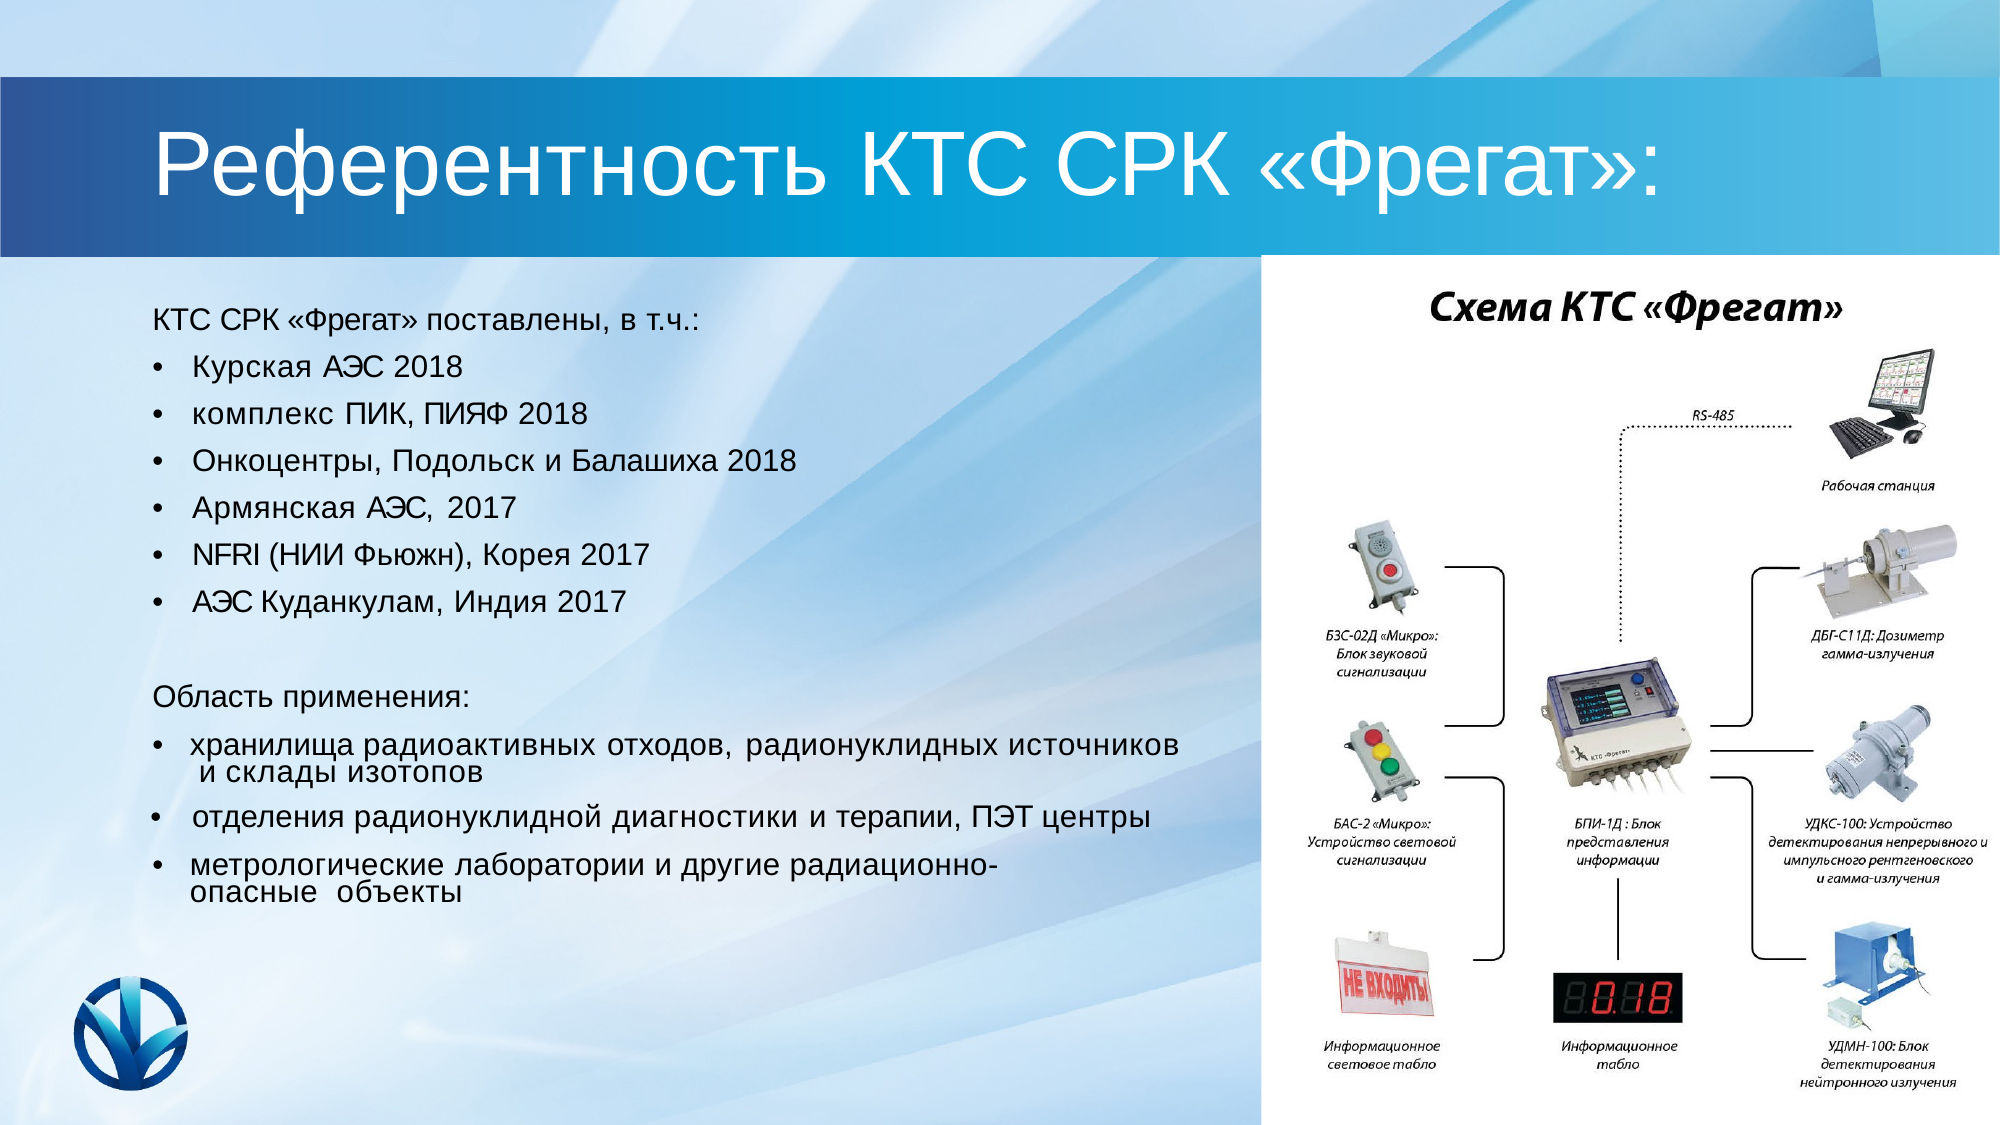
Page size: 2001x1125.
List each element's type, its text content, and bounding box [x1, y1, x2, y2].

text_box КТС СРК «Фрегат» поставлены, в т.ч.: • Курская АЭС 2018 • комплекс ПИК, ПИЯФ 2018 • Онкоцентры, Подольск и Балашиха 2018 • Армянская АЭС, 2017 • NFRI (НИИ Фьюжн), Корея 2017 • АЭС Куданкулам, Индия 2017 Область применения: • хранилища радиоактивных отходов, радионуклидных источников и склады изотопов • отделения радионуклидной диагностики и терапии, ПЭТ центры • метрологические лаборатории и другие радиационно-опасные объекты [150, 299, 1185, 908]
picture [0, 257, 1261, 1125]
picture [0, 0, 2000, 77]
text_box [0, 77, 2000, 257]
title Референтность КТС СРК «Фрегат»: [150, 94, 1850, 292]
text_box [1261, 255, 2000, 1125]
